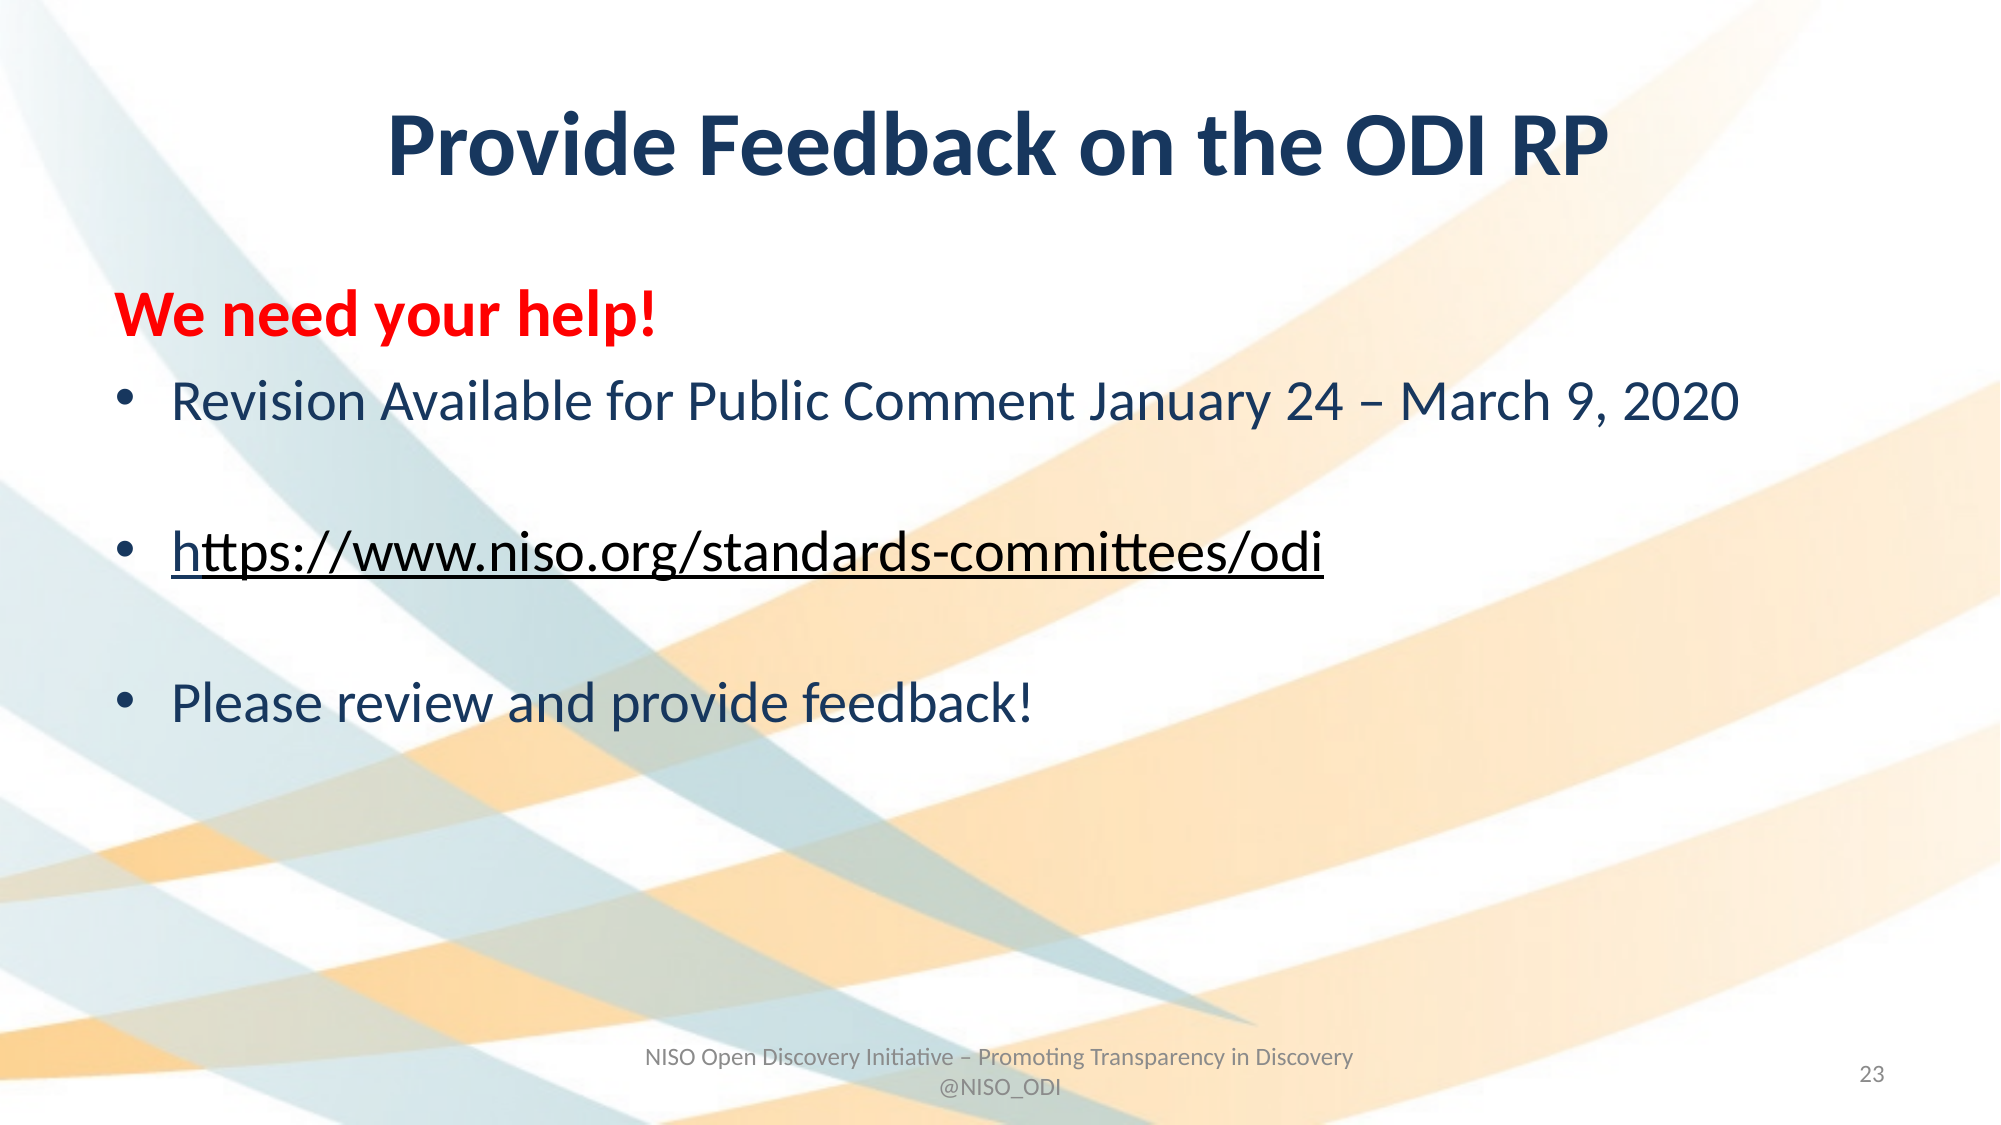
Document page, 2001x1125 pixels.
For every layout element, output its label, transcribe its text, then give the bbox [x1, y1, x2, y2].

slide_number 22 [1433, 1042, 1900, 1103]
footer NISO Open Discovery Initiative – Promoting Transparency in Discovery @NISO_ODI [585, 1040, 1415, 1100]
list We need your help! Revision Available for Public Comment January 24 – March 9, 2020 https://www.niso.org/standards-committees/odi Please review and provide feedback! [99, 262, 1900, 1005]
title Provide Feedback on the ODI RP [99, 45, 1900, 233]
